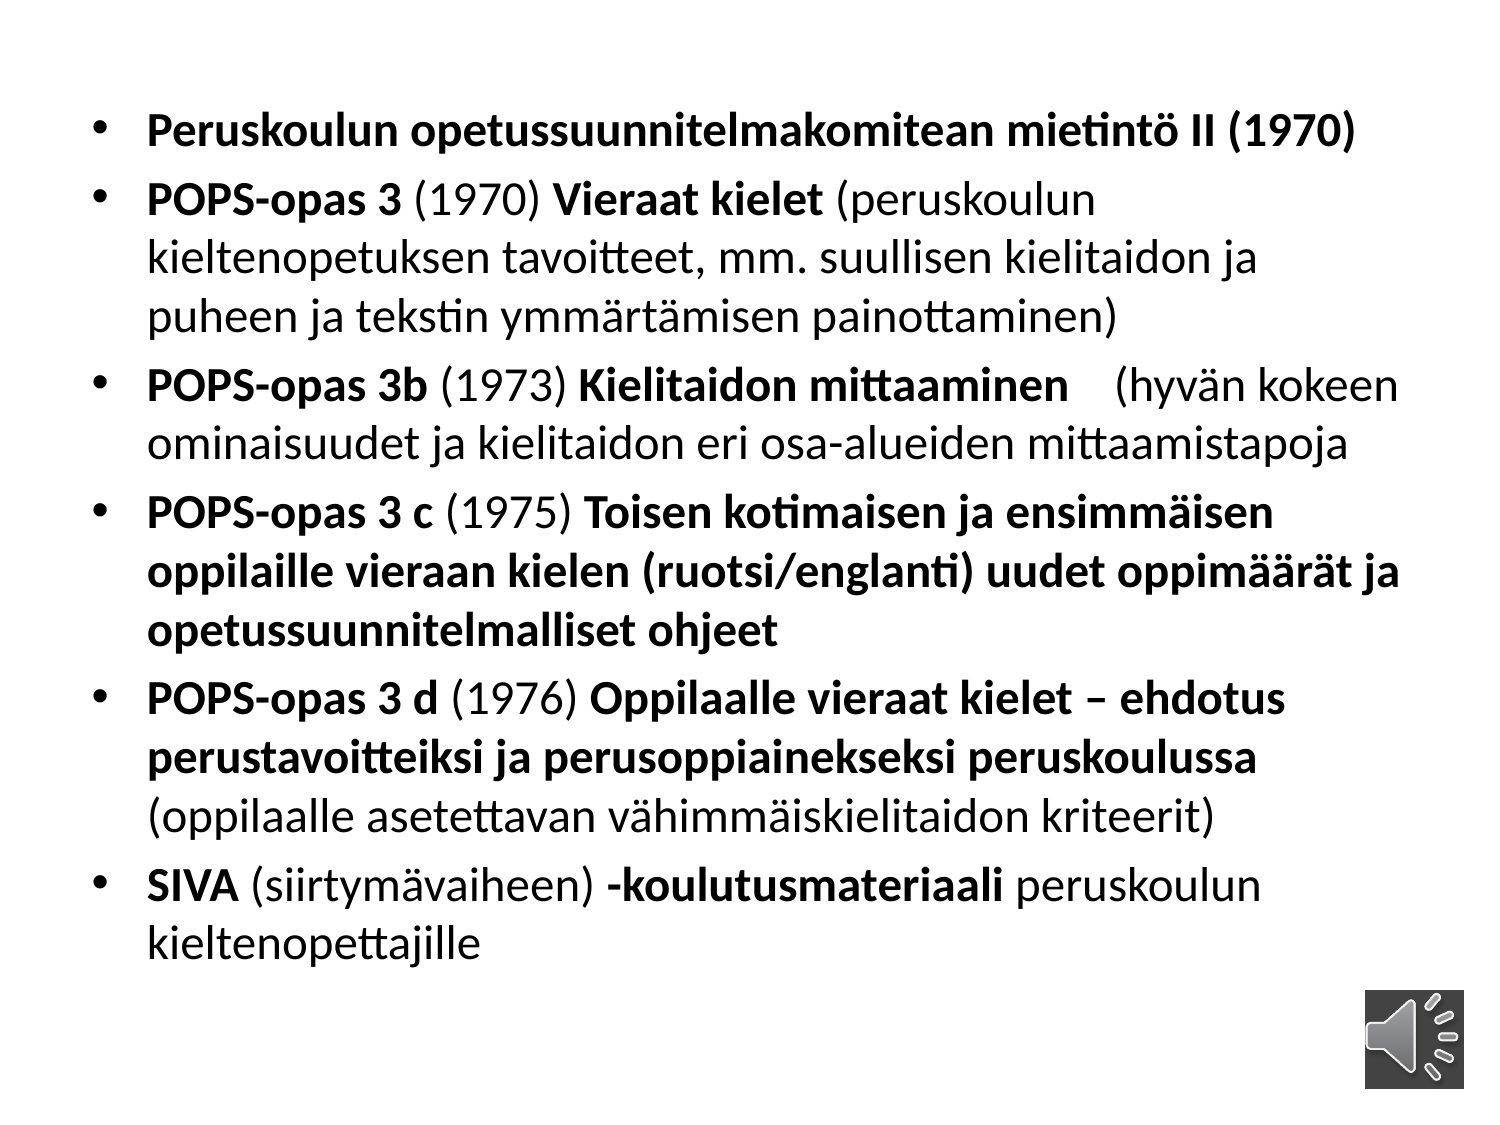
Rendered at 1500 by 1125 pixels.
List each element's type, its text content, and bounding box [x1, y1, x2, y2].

picture [1364, 989, 1465, 1090]
list Peruskoulun opetussuunnitelmakomitean mietintö II (1970) POPS-opas 3 (1970) Vieraat kielet (peruskoulun kieltenopetuksen tavoitteet, mm. suullisen kielitaidon ja puheen ja tekstin ymmärtämisen painottaminen) POPS-opas 3b (1973) Kielitaidon mittaaminen (hyvän kokeen ominaisuudet ja kielitaidon eri osa-alueiden mittaamistapoja POPS-opas 3 c (1975) Toisen kotimaisen ja ensimmäisen oppilaille vieraan kielen (ruotsi/englanti) uudet oppimäärät ja opetussuunnitelmalliset ohjeet POPS-opas 3 d (1976) Oppilaalle vieraat kielet – ehdotus perustavoitteiksi ja perusoppiainekseksi peruskoulussa (oppilaalle asetettavan vähimmäiskielitaidon kriteerit) SIVA (siirtymävaiheen) -koulutusmateriaali peruskoulun kieltenopettajille [76, 90, 1425, 1005]
